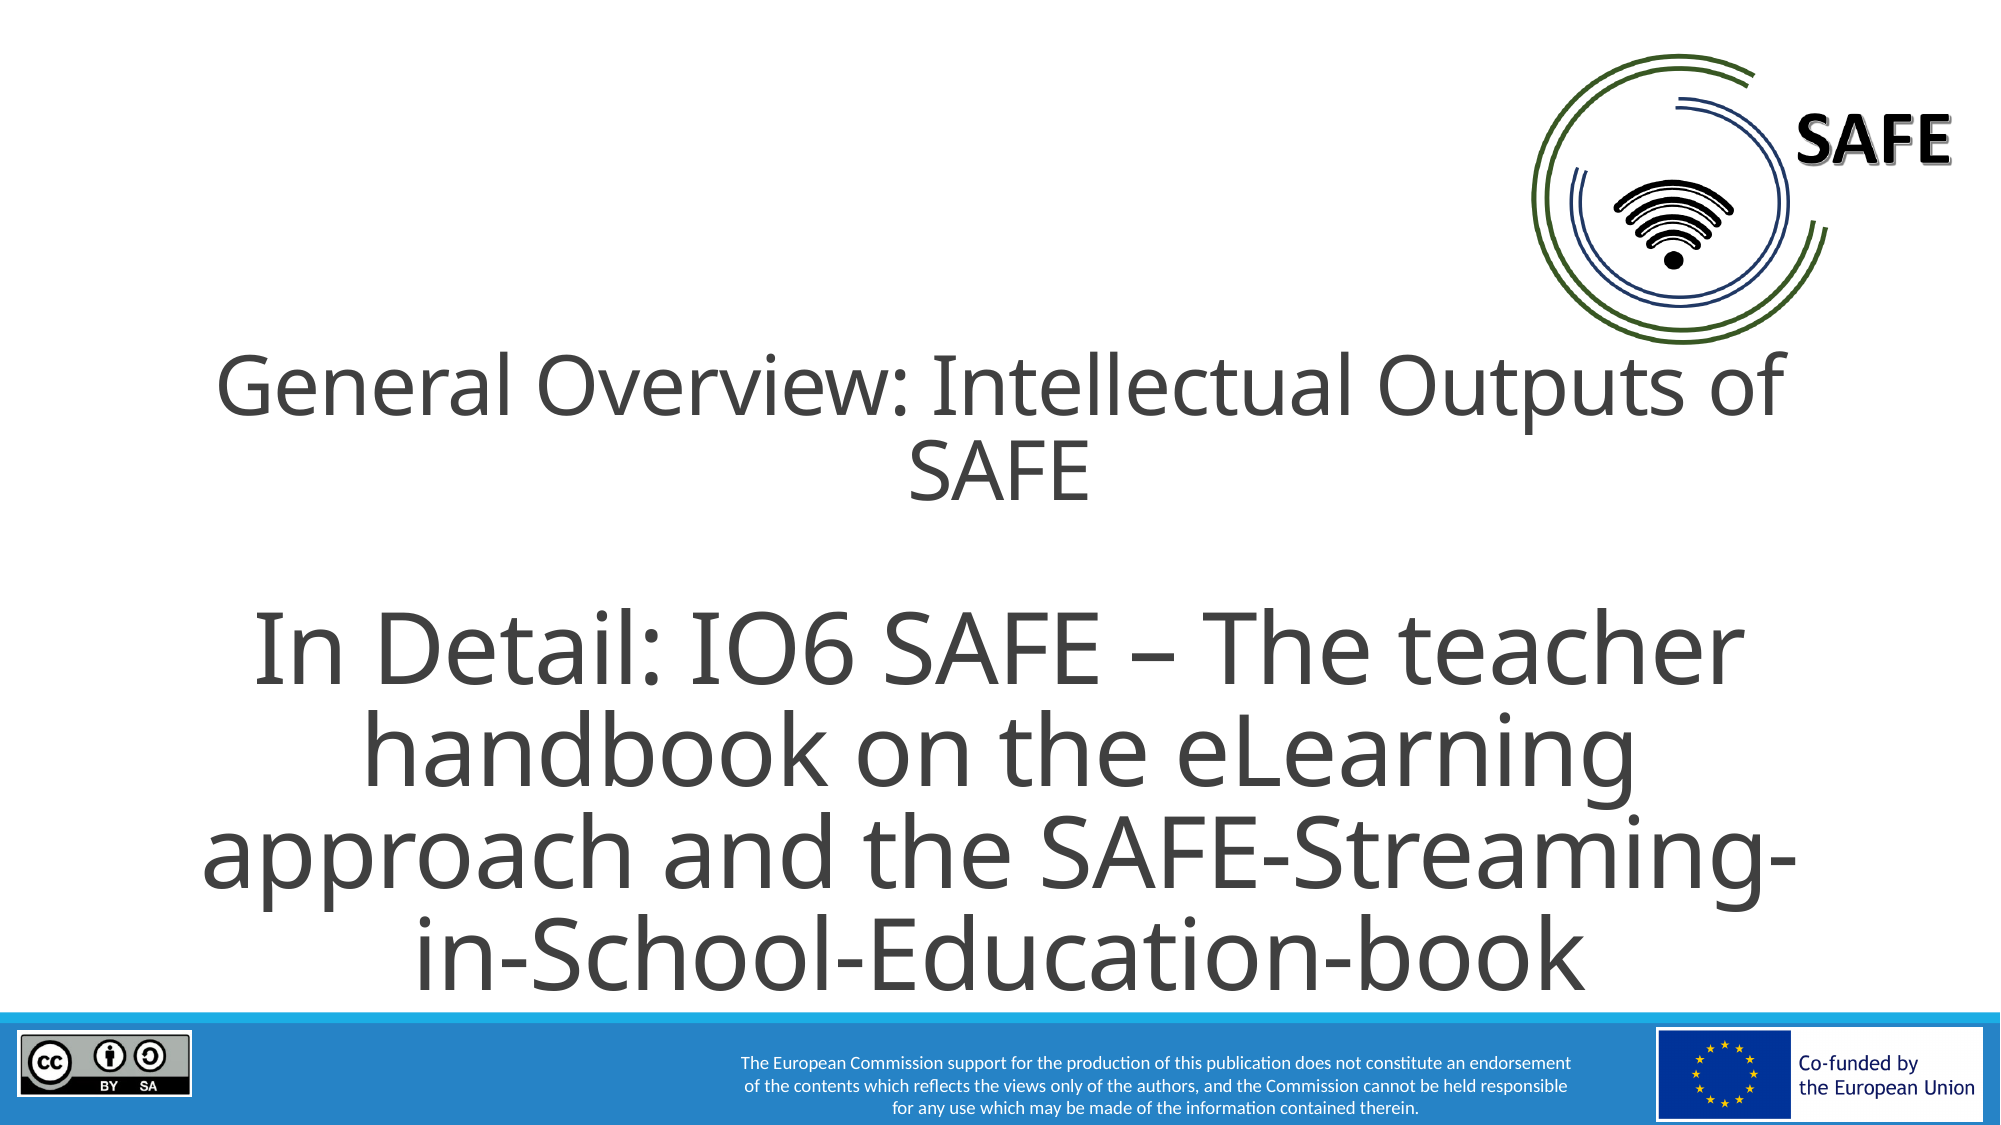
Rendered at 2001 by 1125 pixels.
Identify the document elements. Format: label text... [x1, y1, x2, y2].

picture [17, 1030, 192, 1097]
picture [1656, 1027, 1983, 1122]
picture [1531, 45, 1958, 354]
text_box General Overview: Intellectual Outputs of SAFE In Detail: IO6 SAFE – The teacher handbook on the eLearning approach and the SAFE-Streaming-in-School-Education-book [174, 340, 1825, 579]
